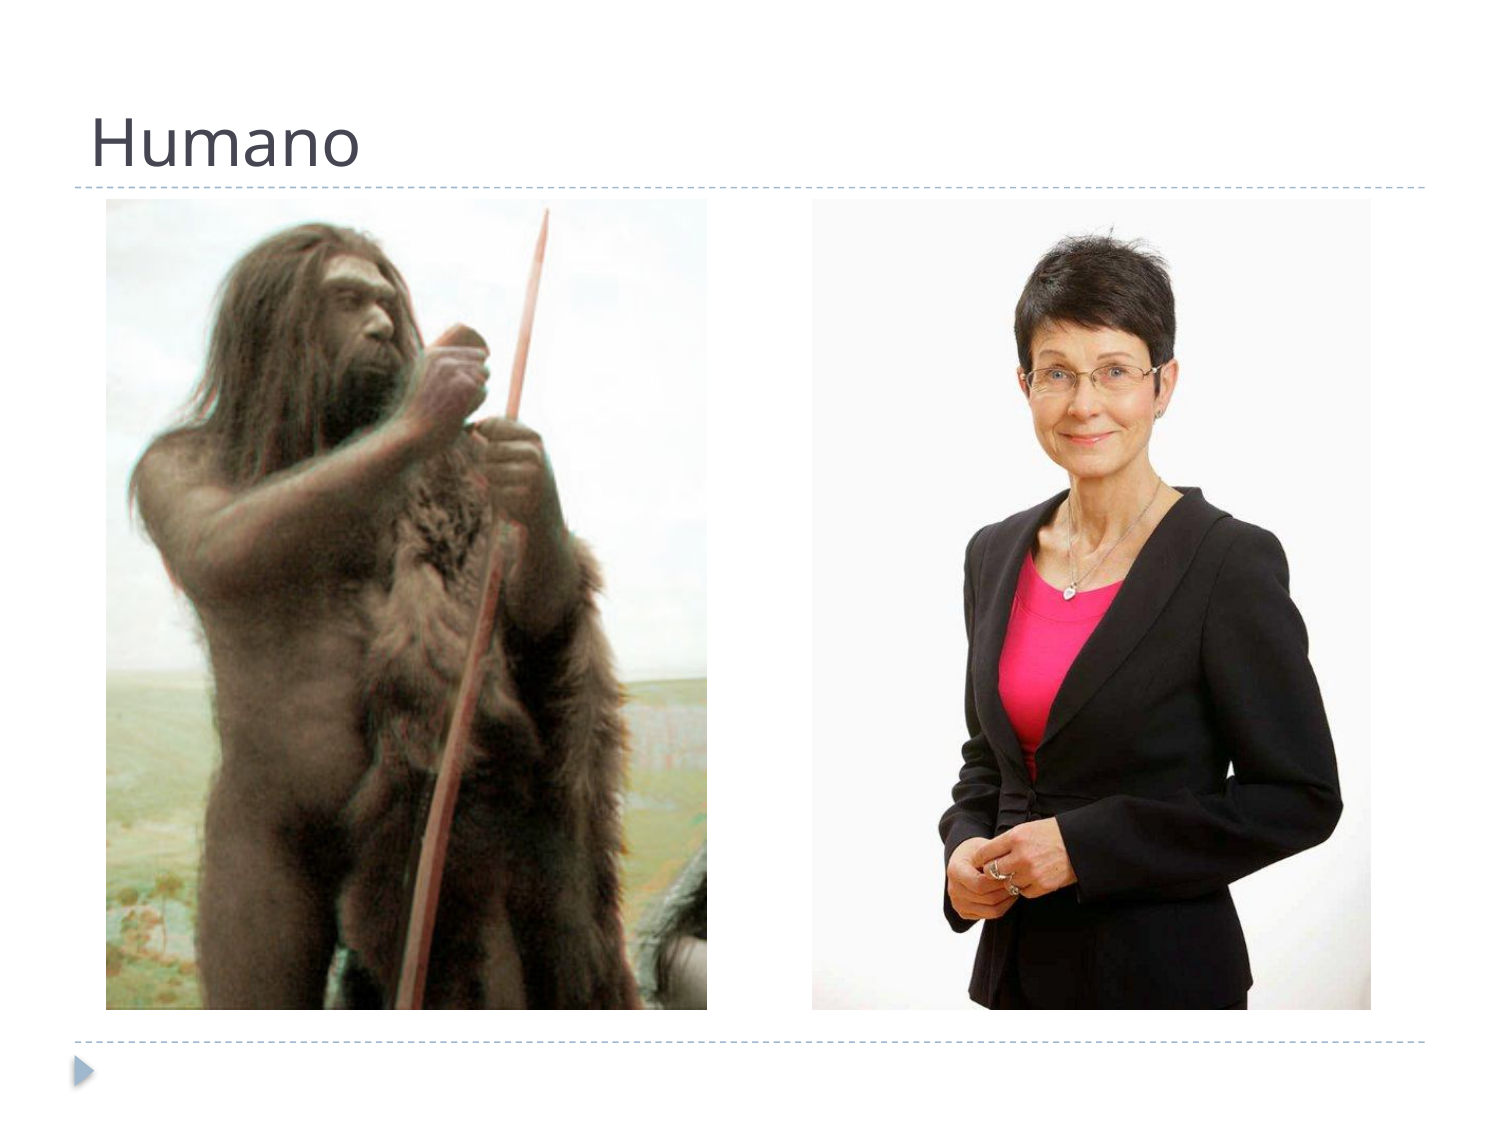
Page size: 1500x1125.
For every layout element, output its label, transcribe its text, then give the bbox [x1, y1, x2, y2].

title Humano [75, 37, 1425, 188]
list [106, 199, 707, 1011]
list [812, 199, 1371, 1010]
